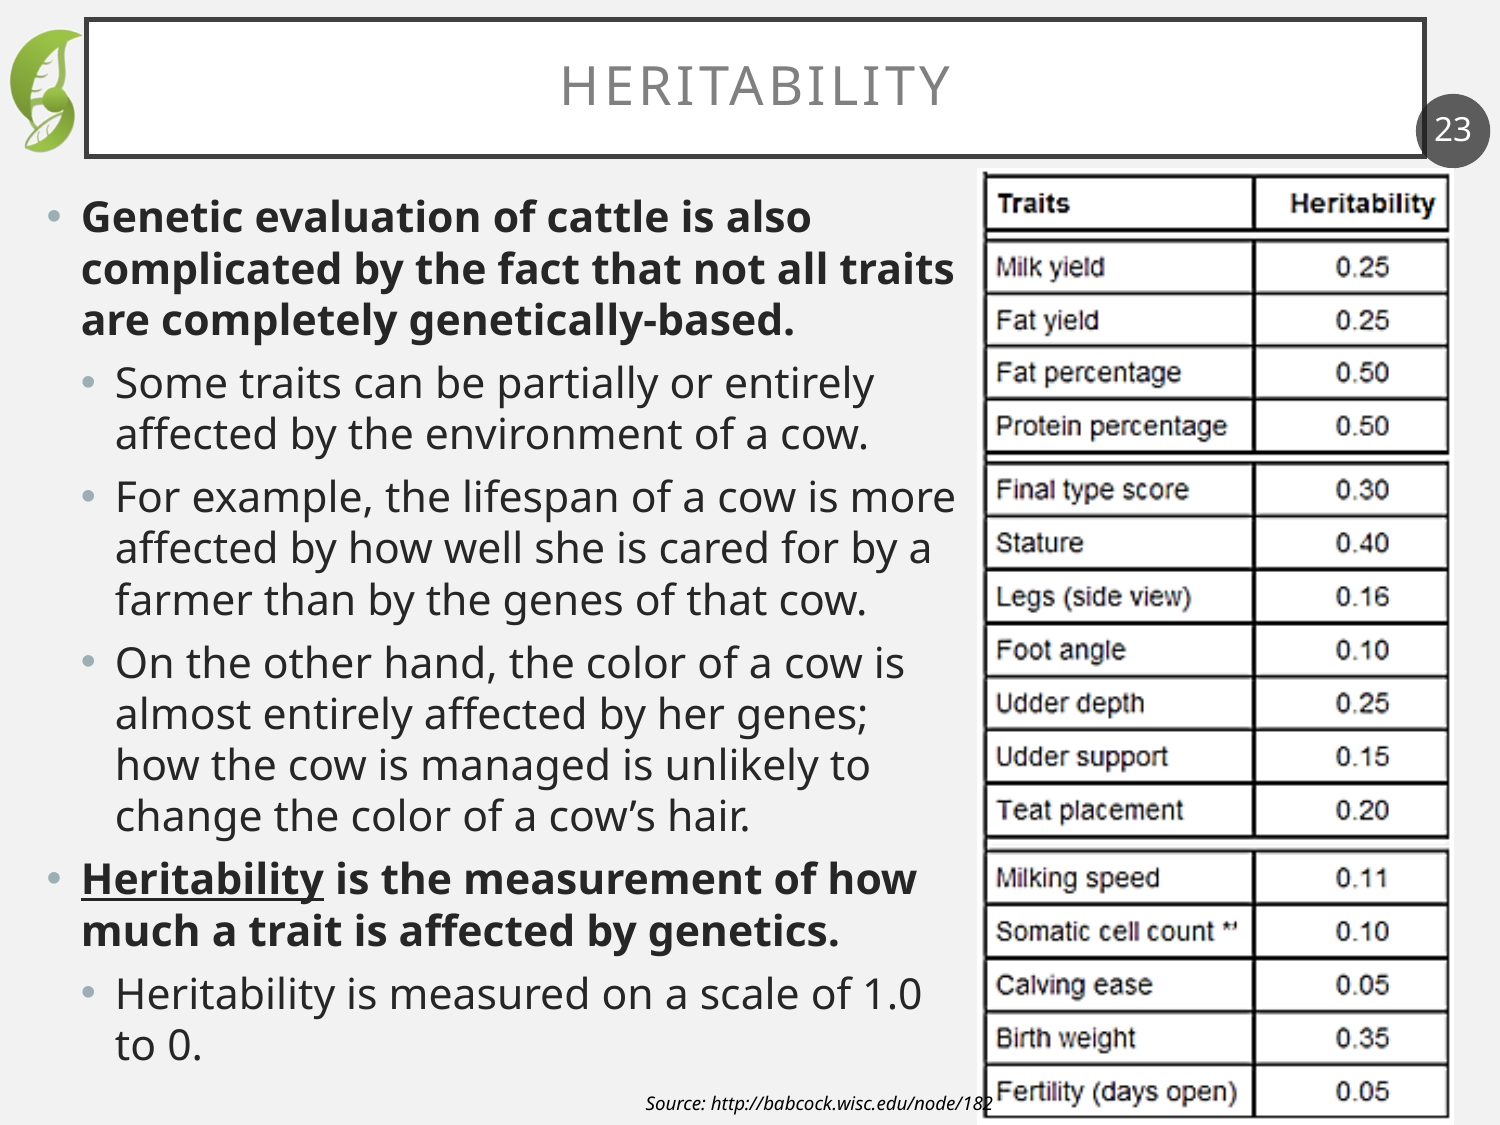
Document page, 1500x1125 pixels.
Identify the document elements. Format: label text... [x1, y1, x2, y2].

slide_number 23 [1415, 93, 1491, 169]
picture [0, 9, 88, 170]
list Genetic evaluation of cattle is also complicated by the fact that not all traits are completely genetically-based. Some traits can be partially or entirely affected by the environment of a cow. For example, the lifespan of a cow is more affected by how well she is cared for by a farmer than by the genes of that cow. On the other hand, the color of a cow is almost entirely affected by her genes; how the cow is managed is unlikely to change the color of a cow’s hair. Heritability is the measurement of how much a trait is affected by genetics. Heritability is measured on a scale of 1.0 to 0. [31, 182, 973, 1096]
title Heritability [84, 17, 1427, 159]
text_box Source: http://babcock.wisc.edu/node/182 [630, 1083, 977, 1122]
picture [977, 168, 1454, 1125]
